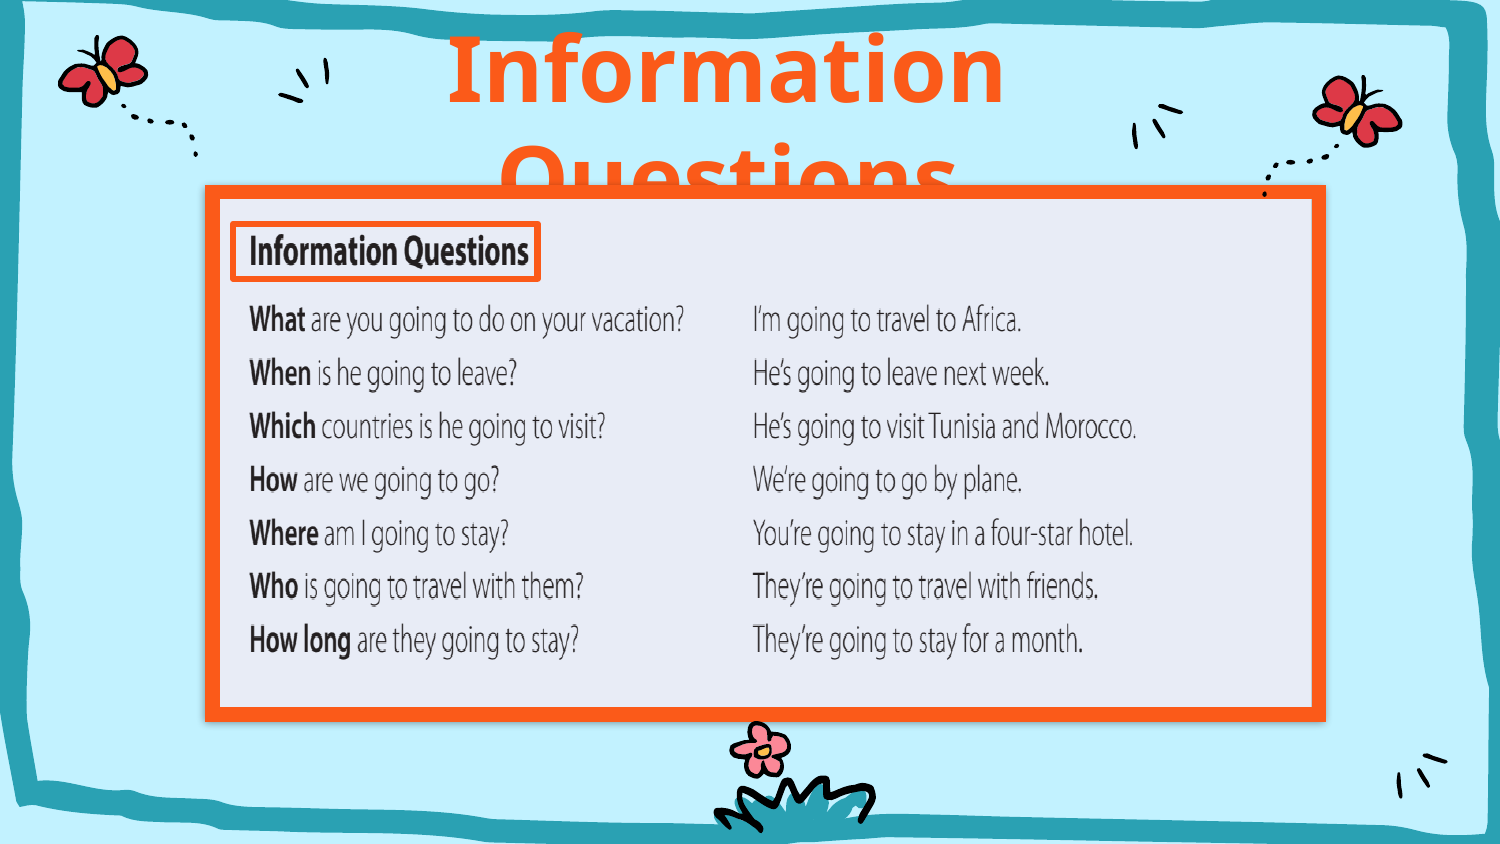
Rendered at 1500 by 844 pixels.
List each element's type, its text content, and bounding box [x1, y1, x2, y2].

title Information Questions [329, 73, 1126, 168]
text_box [1131, 103, 1184, 150]
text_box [728, 720, 792, 780]
picture [219, 198, 1312, 708]
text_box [1261, 74, 1403, 198]
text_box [1396, 752, 1449, 800]
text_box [57, 34, 199, 158]
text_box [277, 57, 330, 104]
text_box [712, 775, 878, 837]
